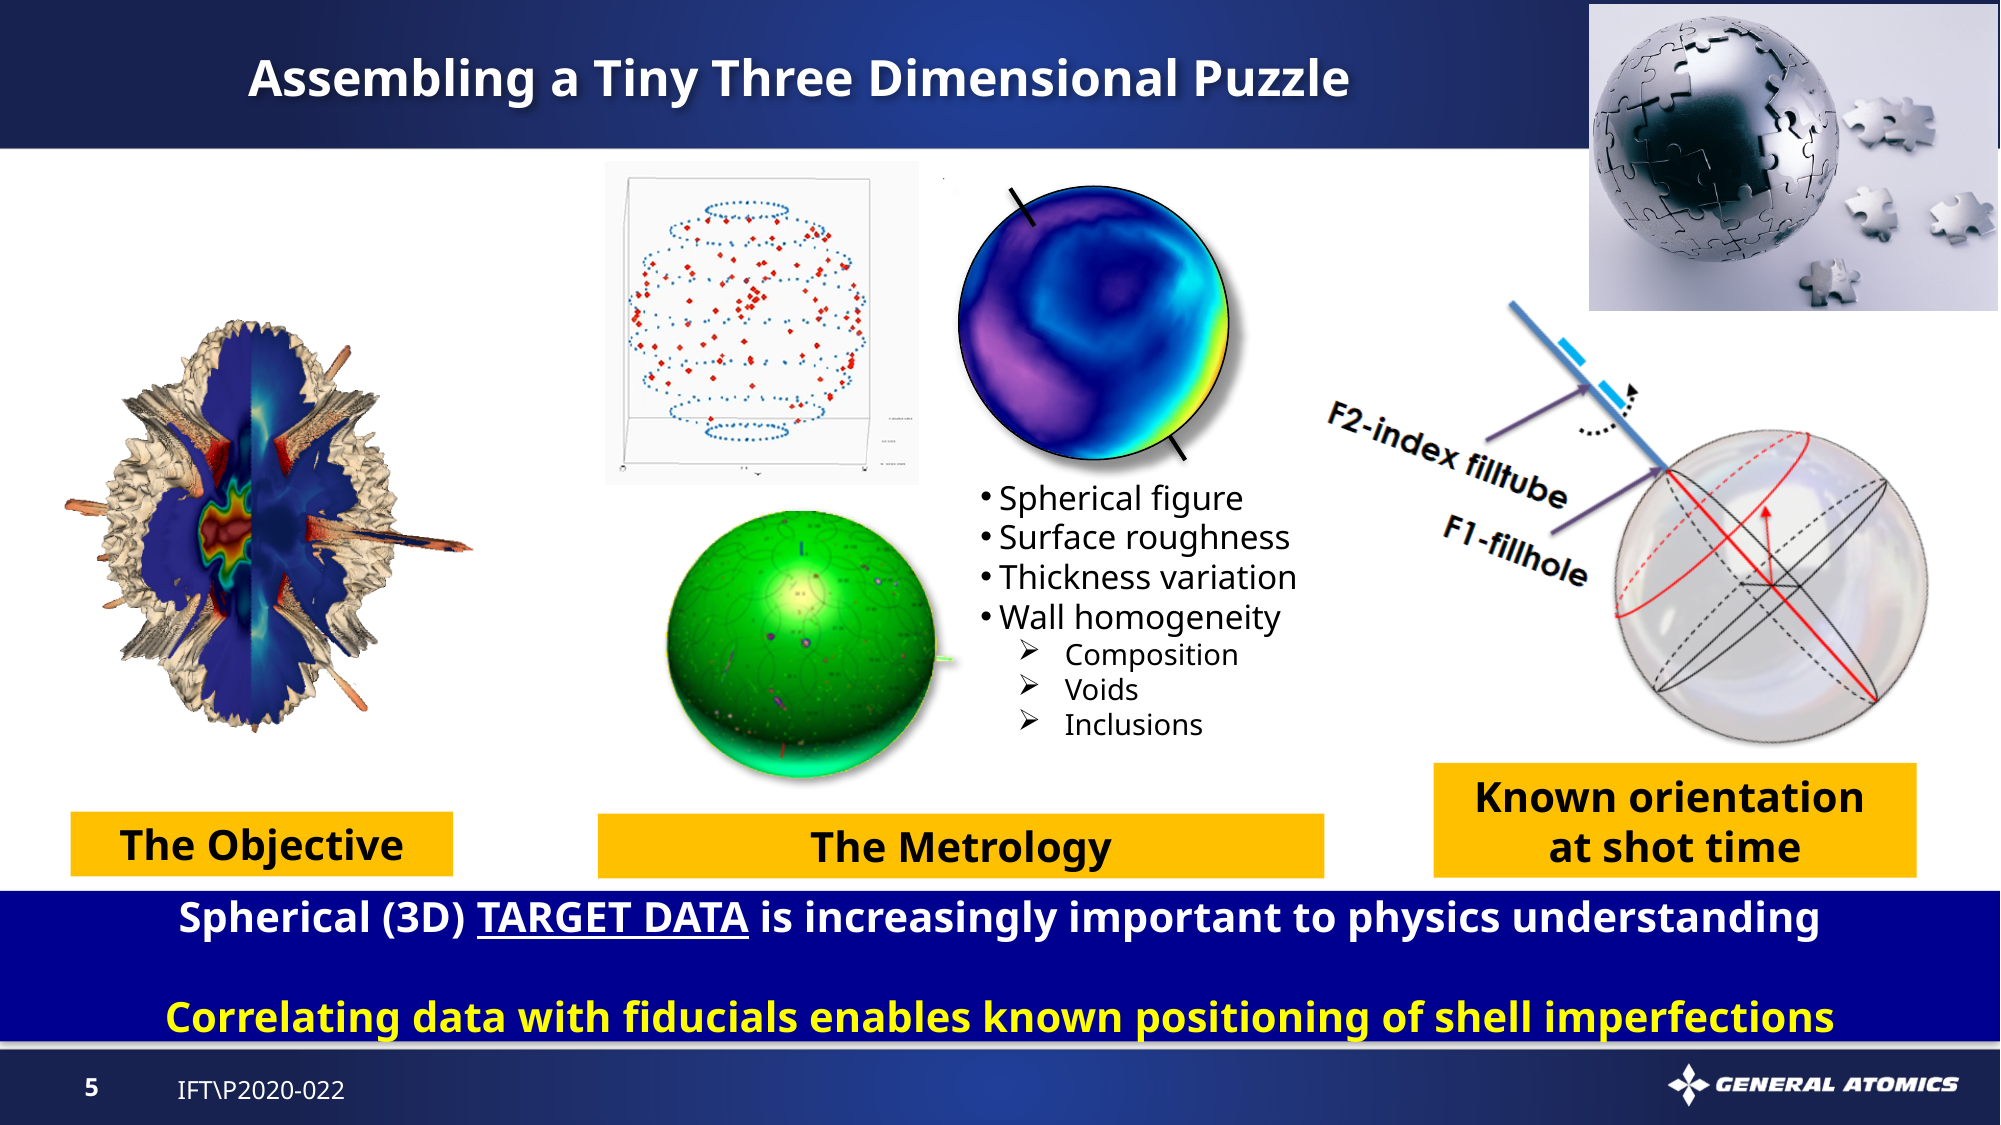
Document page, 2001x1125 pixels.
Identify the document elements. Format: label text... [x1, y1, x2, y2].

picture [0, 1042, 2000, 1125]
text_box Known orientation at shot time [1433, 762, 1917, 878]
picture [0, 0, 2000, 890]
text_box Spherical (3D) TARGET DATA is increasingly important to physics understanding Correlating data with fiducials enables known positioning of shell imperfections [0, 890, 2000, 1042]
text_box The Objective [70, 811, 454, 877]
text_box Spherical figure Surface roughness Thickness variation Wall homogeneity Composition Voids Inclusions [965, 469, 1314, 819]
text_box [942, 178, 1245, 469]
text_box The Metrology [597, 813, 1325, 879]
title Assembling a Tiny Three Dimensional Puzzle [0, 35, 1584, 117]
